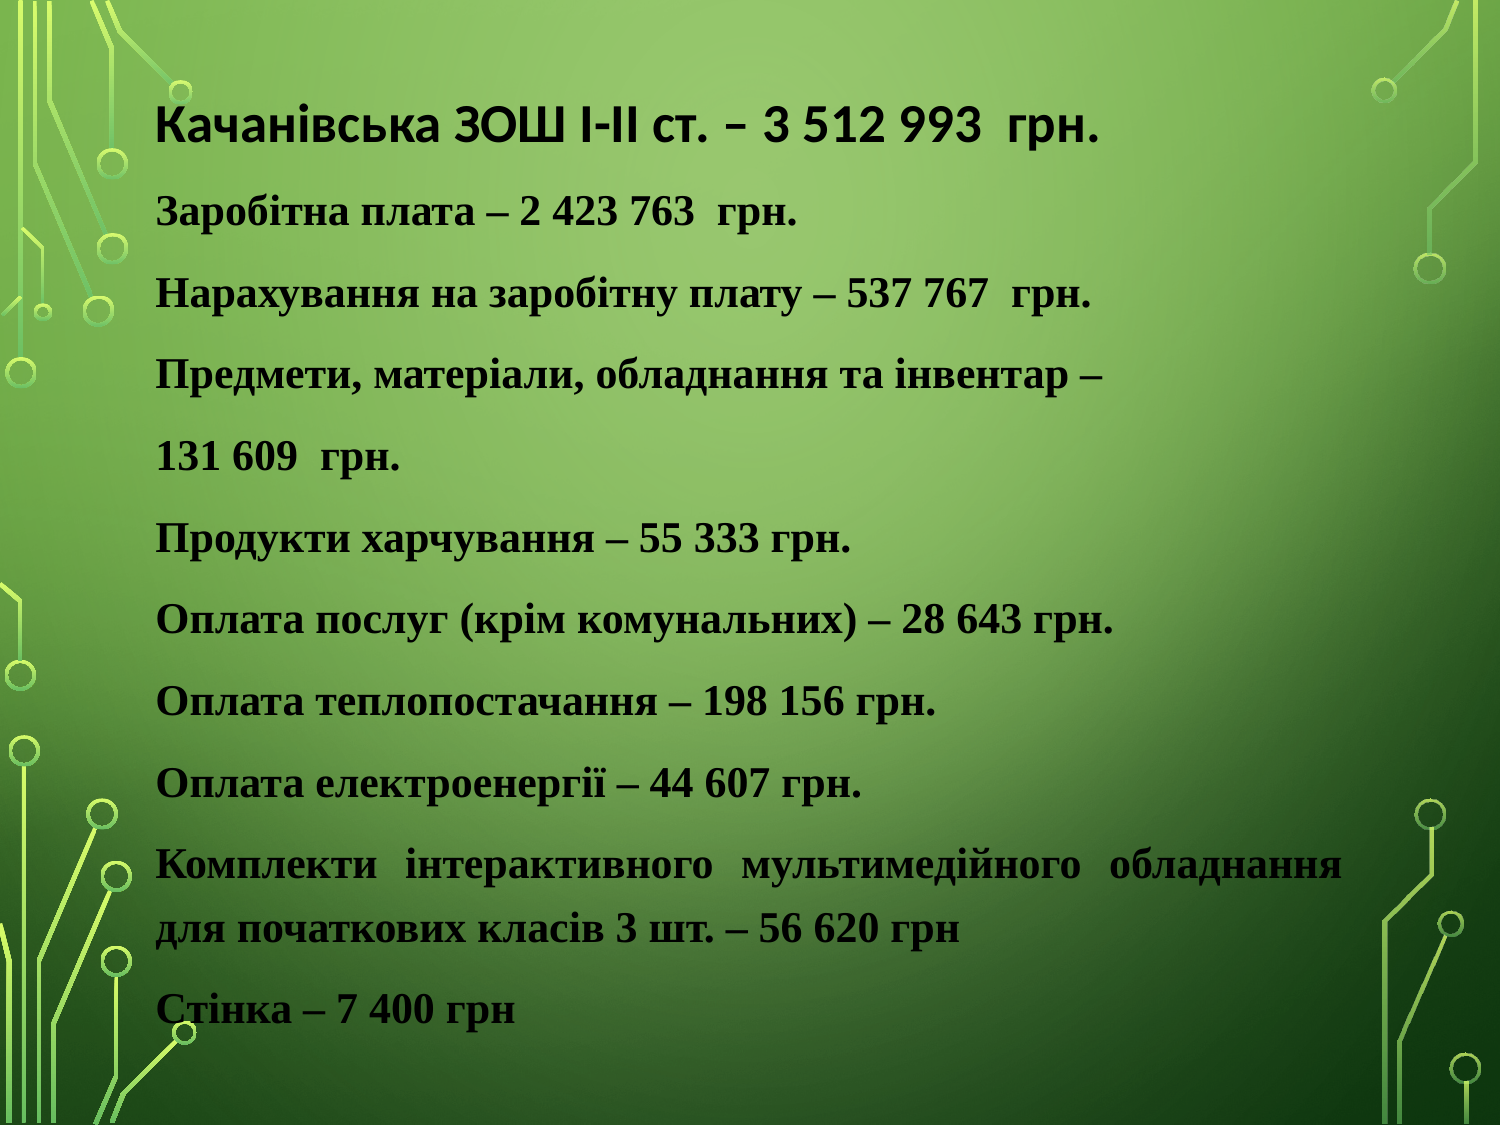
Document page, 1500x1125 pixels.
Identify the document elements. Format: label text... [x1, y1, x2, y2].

list Качанівська ЗОШ І-ІІ ст. – 3 512 993 грн. Заробітна плата – 2 423 763 грн. Нарахування на заробітну плату – 537 767 грн. Предмети, матеріали, обладнання та інвентар – 131 609 грн. Продукти харчування – 55 333 грн. Оплата послуг (крім комунальних) – 28 643 грн. Оплата теплопостачання – 198 156 грн. Оплата електроенергії – 44 607 грн. Комплекти інтерактивного мультимедійного обладнання для початкових класів 3 шт. – 56 620 грн Стінка – 7 400 грн [140, 66, 1360, 1047]
